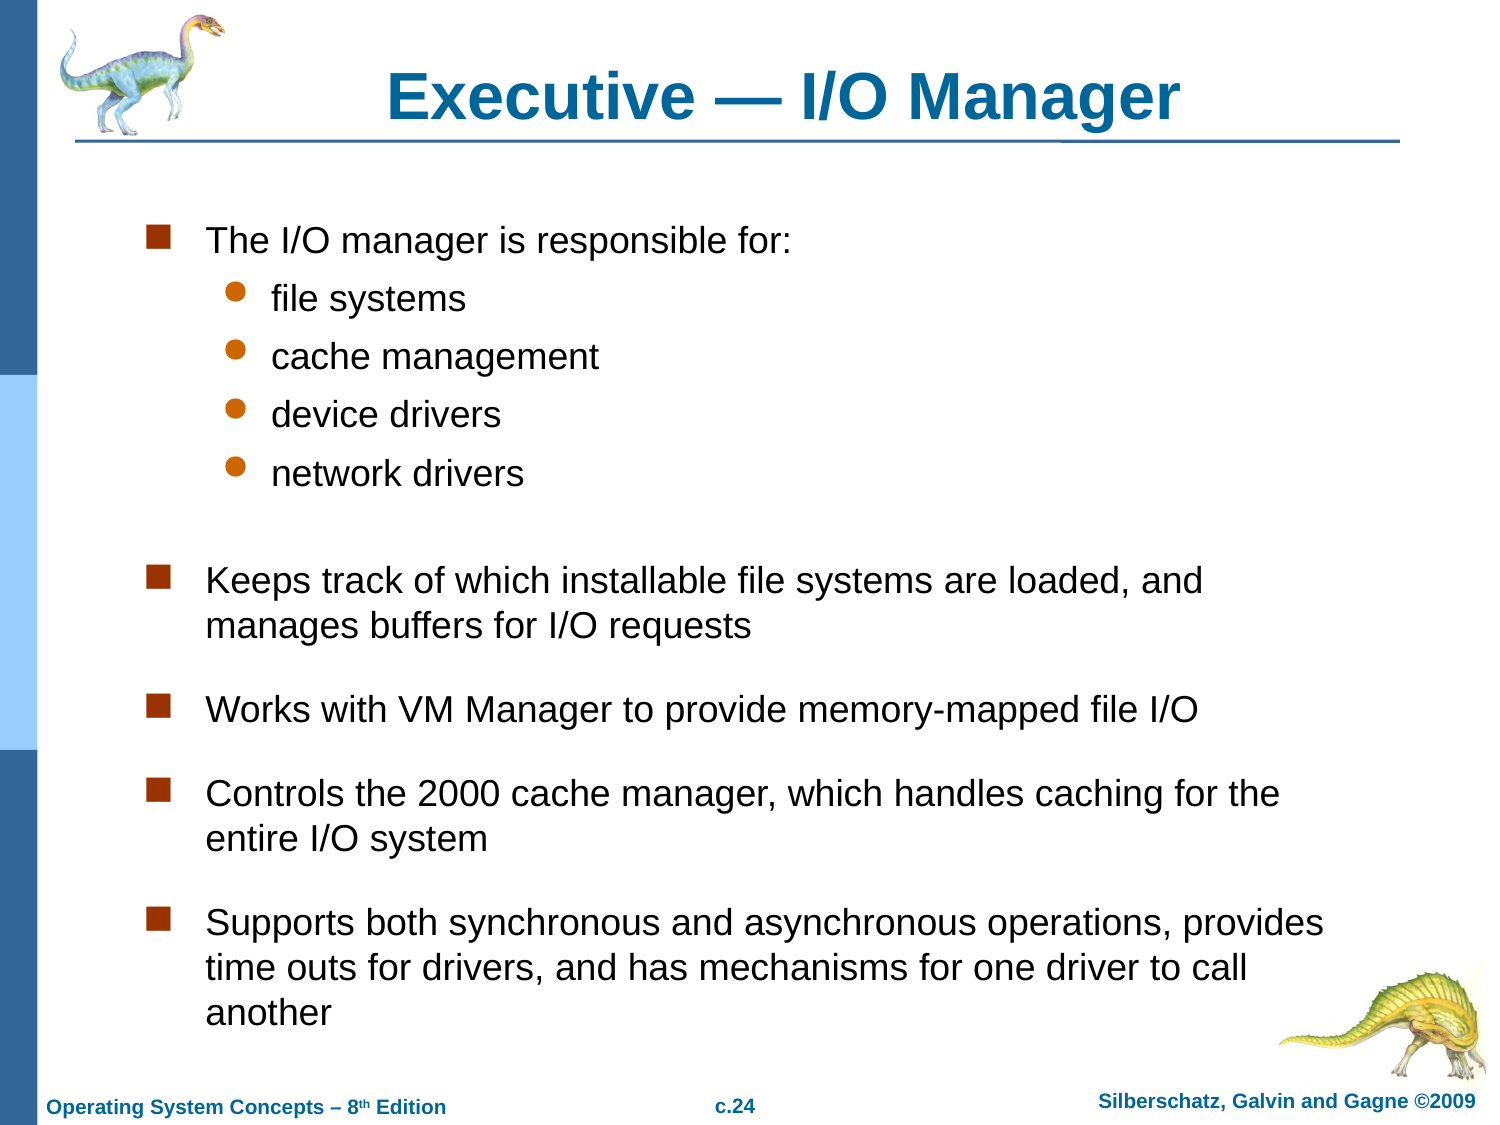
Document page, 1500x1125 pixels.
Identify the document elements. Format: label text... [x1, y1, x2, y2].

list The I/O manager is responsible for: file systems cache management device drivers network drivers Keeps track of which installable file systems are loaded, and manages buffers for I/O requests Works with VM Manager to provide memory-mapped file I/O Controls the 2000 cache manager, which handles caching for the entire I/O system Supports both synchronous and asynchronous operations, provides time outs for drivers, and has mechanisms for one driver to call another [133, 208, 1375, 1054]
title Executive — I/O Manager [143, 45, 1426, 141]
picture [46, 0, 243, 149]
picture [1275, 959, 1486, 1090]
